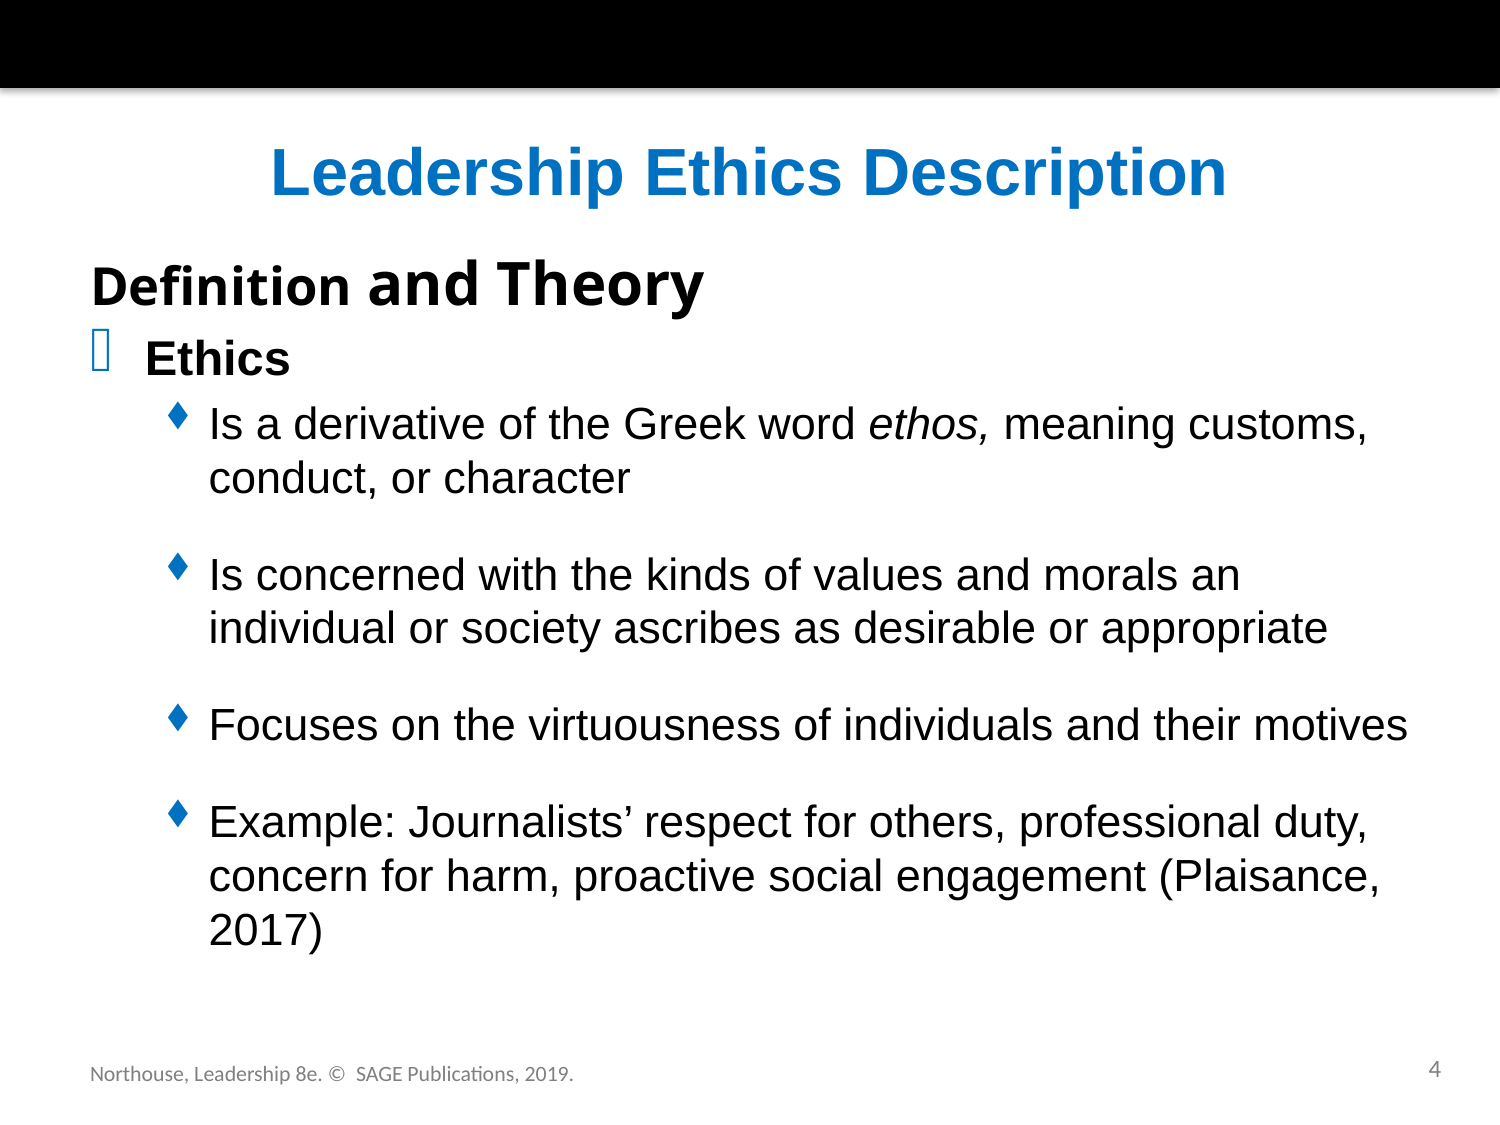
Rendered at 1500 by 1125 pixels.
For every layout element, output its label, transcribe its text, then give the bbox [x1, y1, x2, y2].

slide_number 4 [1393, 1038, 1457, 1098]
title Leadership Ethics Description [74, 112, 1426, 226]
footer Northouse, Leadership 8e. © SAGE Publications, 2019. [75, 1042, 1088, 1103]
list Definition and Theory Ethics Is a derivative of the Greek word ethos, meaning customs, conduct, or character Is concerned with the kinds of values and morals an individual or society ascribes as desirable or appropriate Focuses on the virtuousness of individuals and their motives Example: Journalists’ respect for others, professional duty, concern for harm, proactive social engagement (Plaisance, 2017) [74, 237, 1426, 1013]
